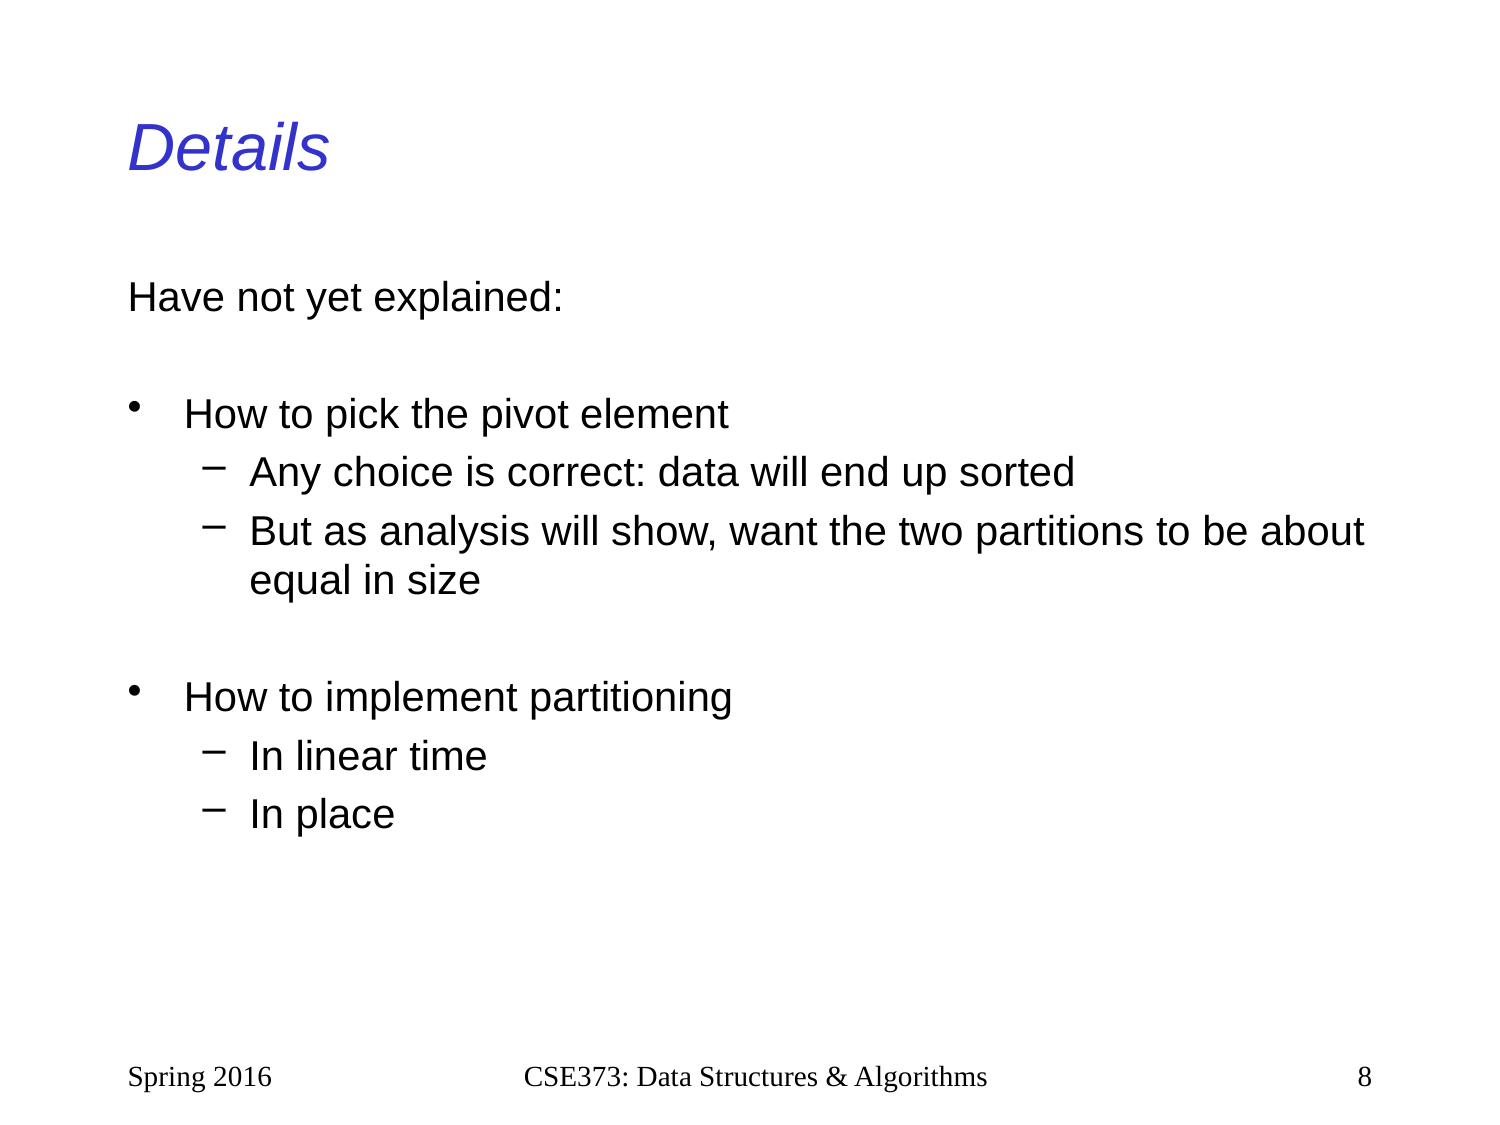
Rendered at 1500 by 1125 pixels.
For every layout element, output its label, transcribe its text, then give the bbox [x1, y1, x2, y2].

list Have not yet explained: How to pick the pivot element Any choice is correct: data will end up sorted But as analysis will show, want the two partitions to be about equal in size How to implement partitioning In linear time In place [112, 262, 1388, 1001]
slide_number Spring 2016 [112, 1049, 426, 1125]
footer CSE373: Data Structures & Algorithms [474, 1049, 1038, 1125]
title Details [112, 49, 1388, 238]
slide_number 8 [1074, 1049, 1388, 1125]
